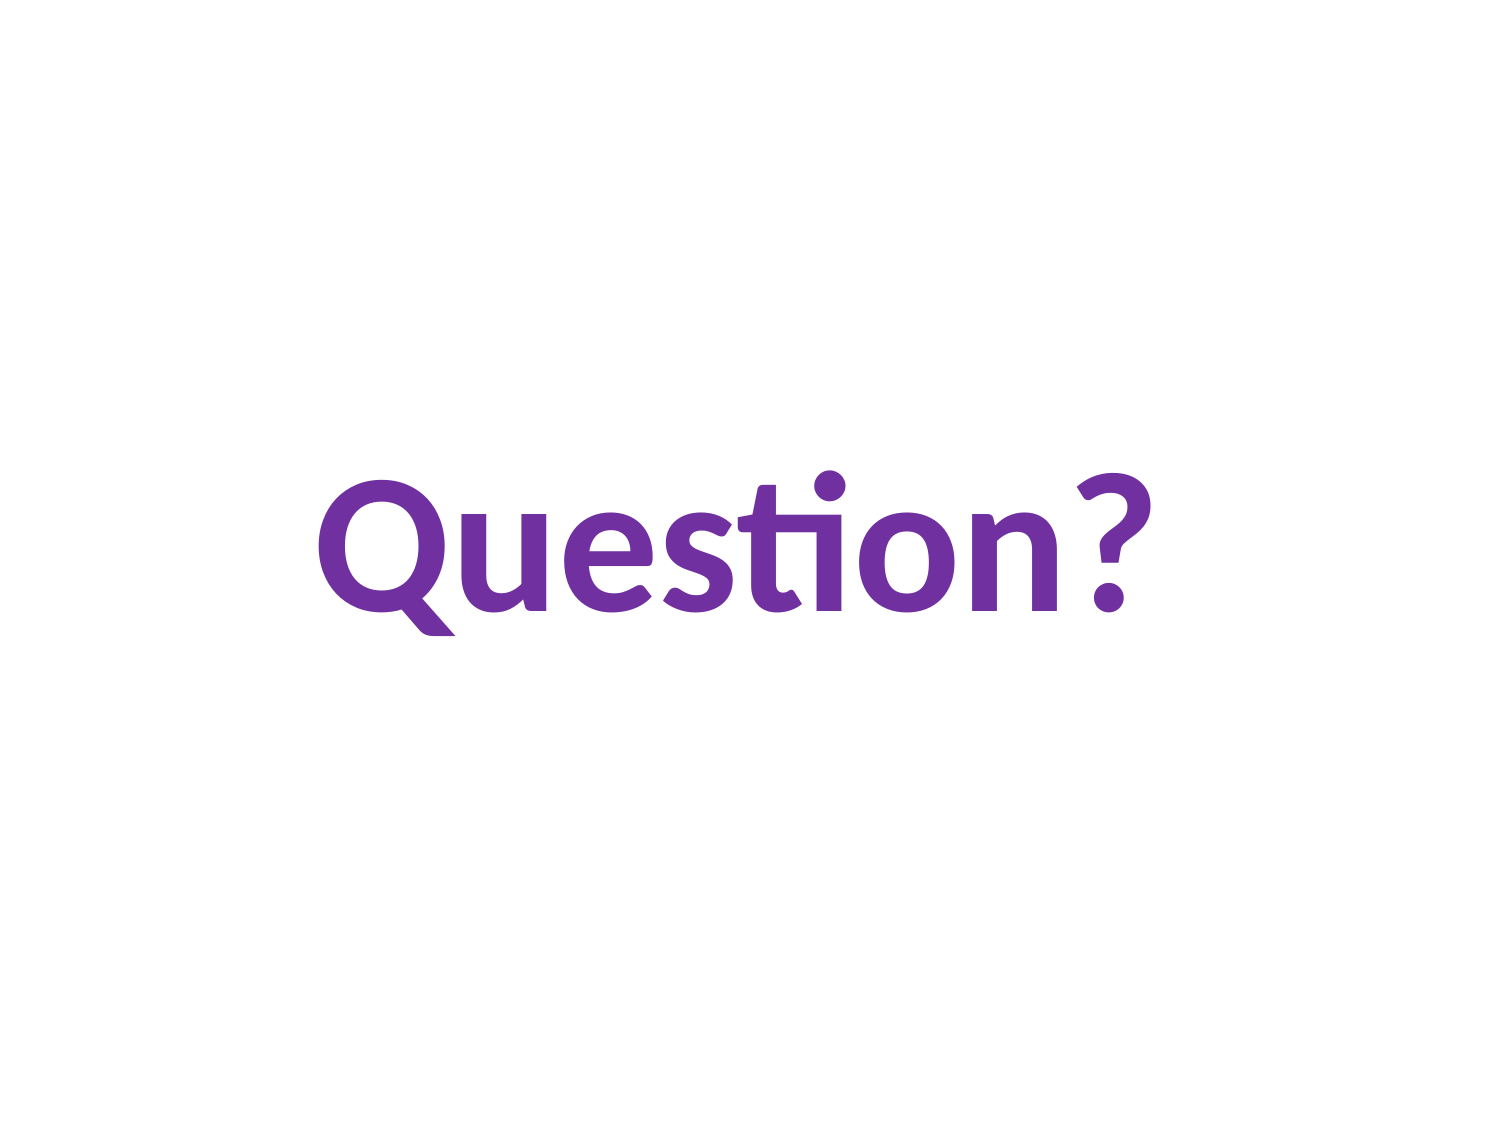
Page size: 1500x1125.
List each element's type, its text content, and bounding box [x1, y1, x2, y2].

title Question? [0, 412, 1500, 650]
